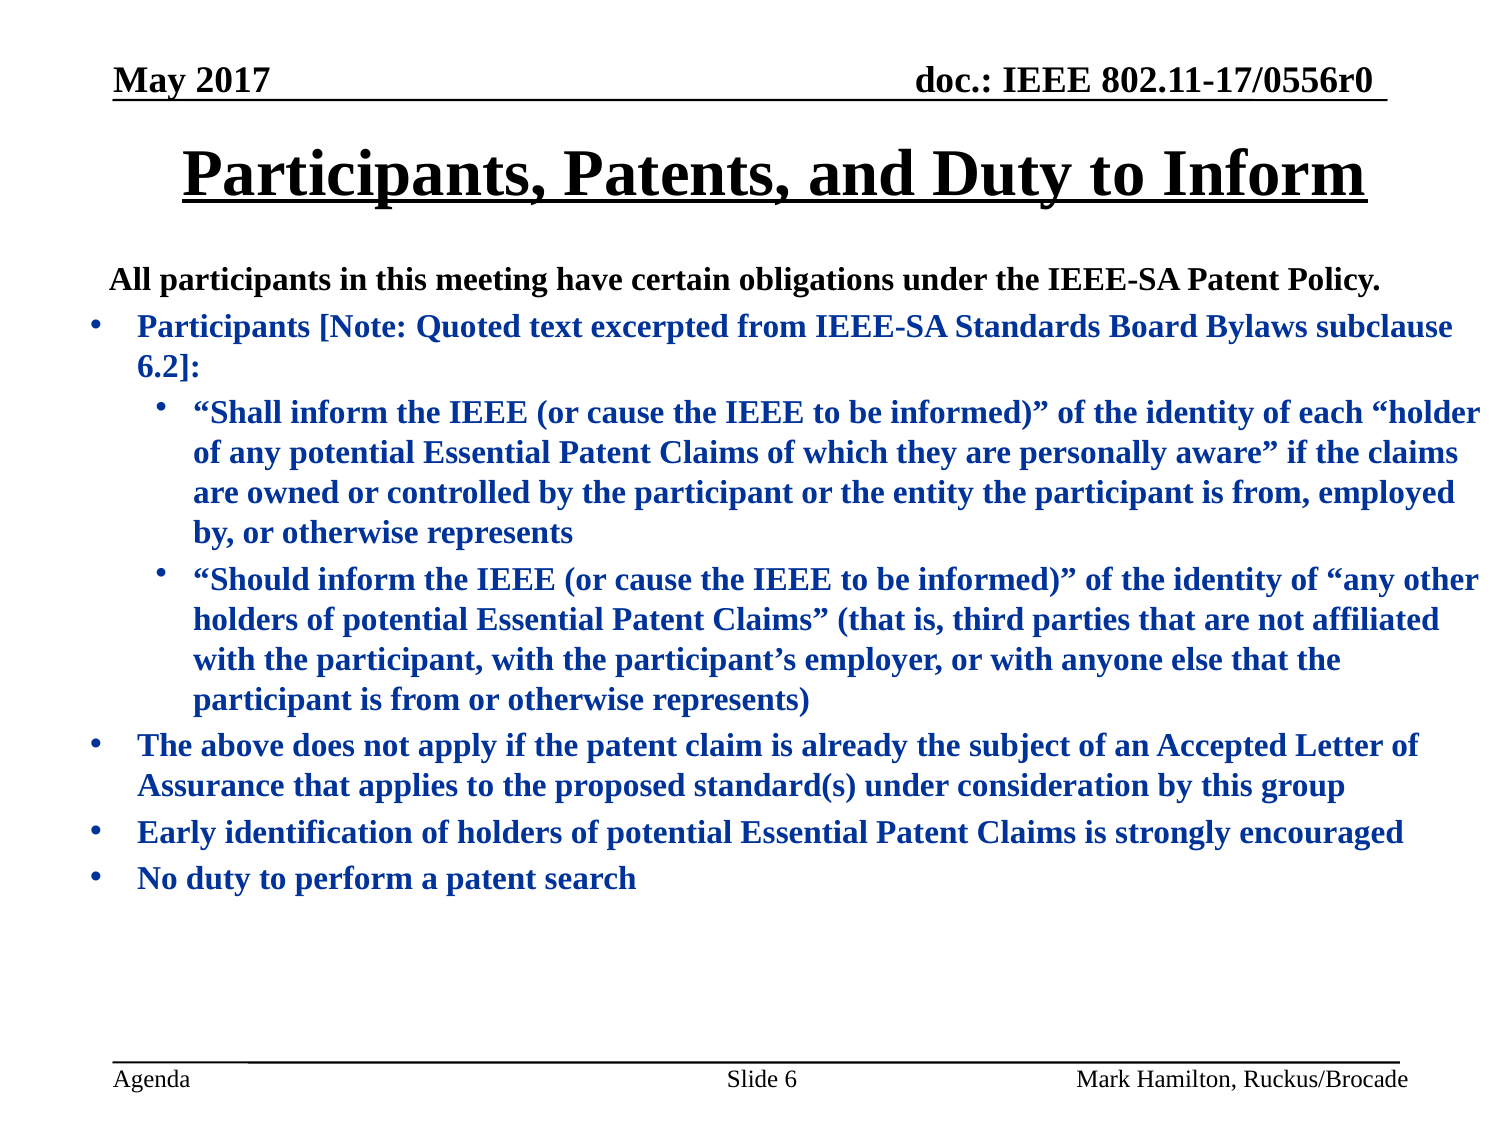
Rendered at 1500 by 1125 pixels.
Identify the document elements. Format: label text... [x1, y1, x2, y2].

list All participants in this meeting have certain obligations under the IEEE-SA Patent Policy. Participants [Note: Quoted text excerpted from IEEE-SA Standards Board Bylaws subclause 6.2]: “Shall inform the IEEE (or cause the IEEE to be informed)” of the identity of each “holder of any potential Essential Patent Claims of which they are personally aware” if the claims are owned or controlled by the participant or the entity the participant is from, employed by, or otherwise represents “Should inform the IEEE (or cause the IEEE to be informed)” of the identity of “any other holders of potential Essential Patent Claims” (that is, third parties that are not affiliated with the participant, with the participant’s employer, or with anyone else that the participant is from or otherwise represents) The above does not apply if the patent claim is already the subject of an Accepted Letter of Assurance that applies to the proposed standard(s) under consideration by this group Early identification of holders of potential Essential Patent Claims is strongly encouraged No duty to perform a patent search [0, 249, 1500, 1050]
title Participants, Patents, and Duty to Inform [50, 99, 1500, 238]
